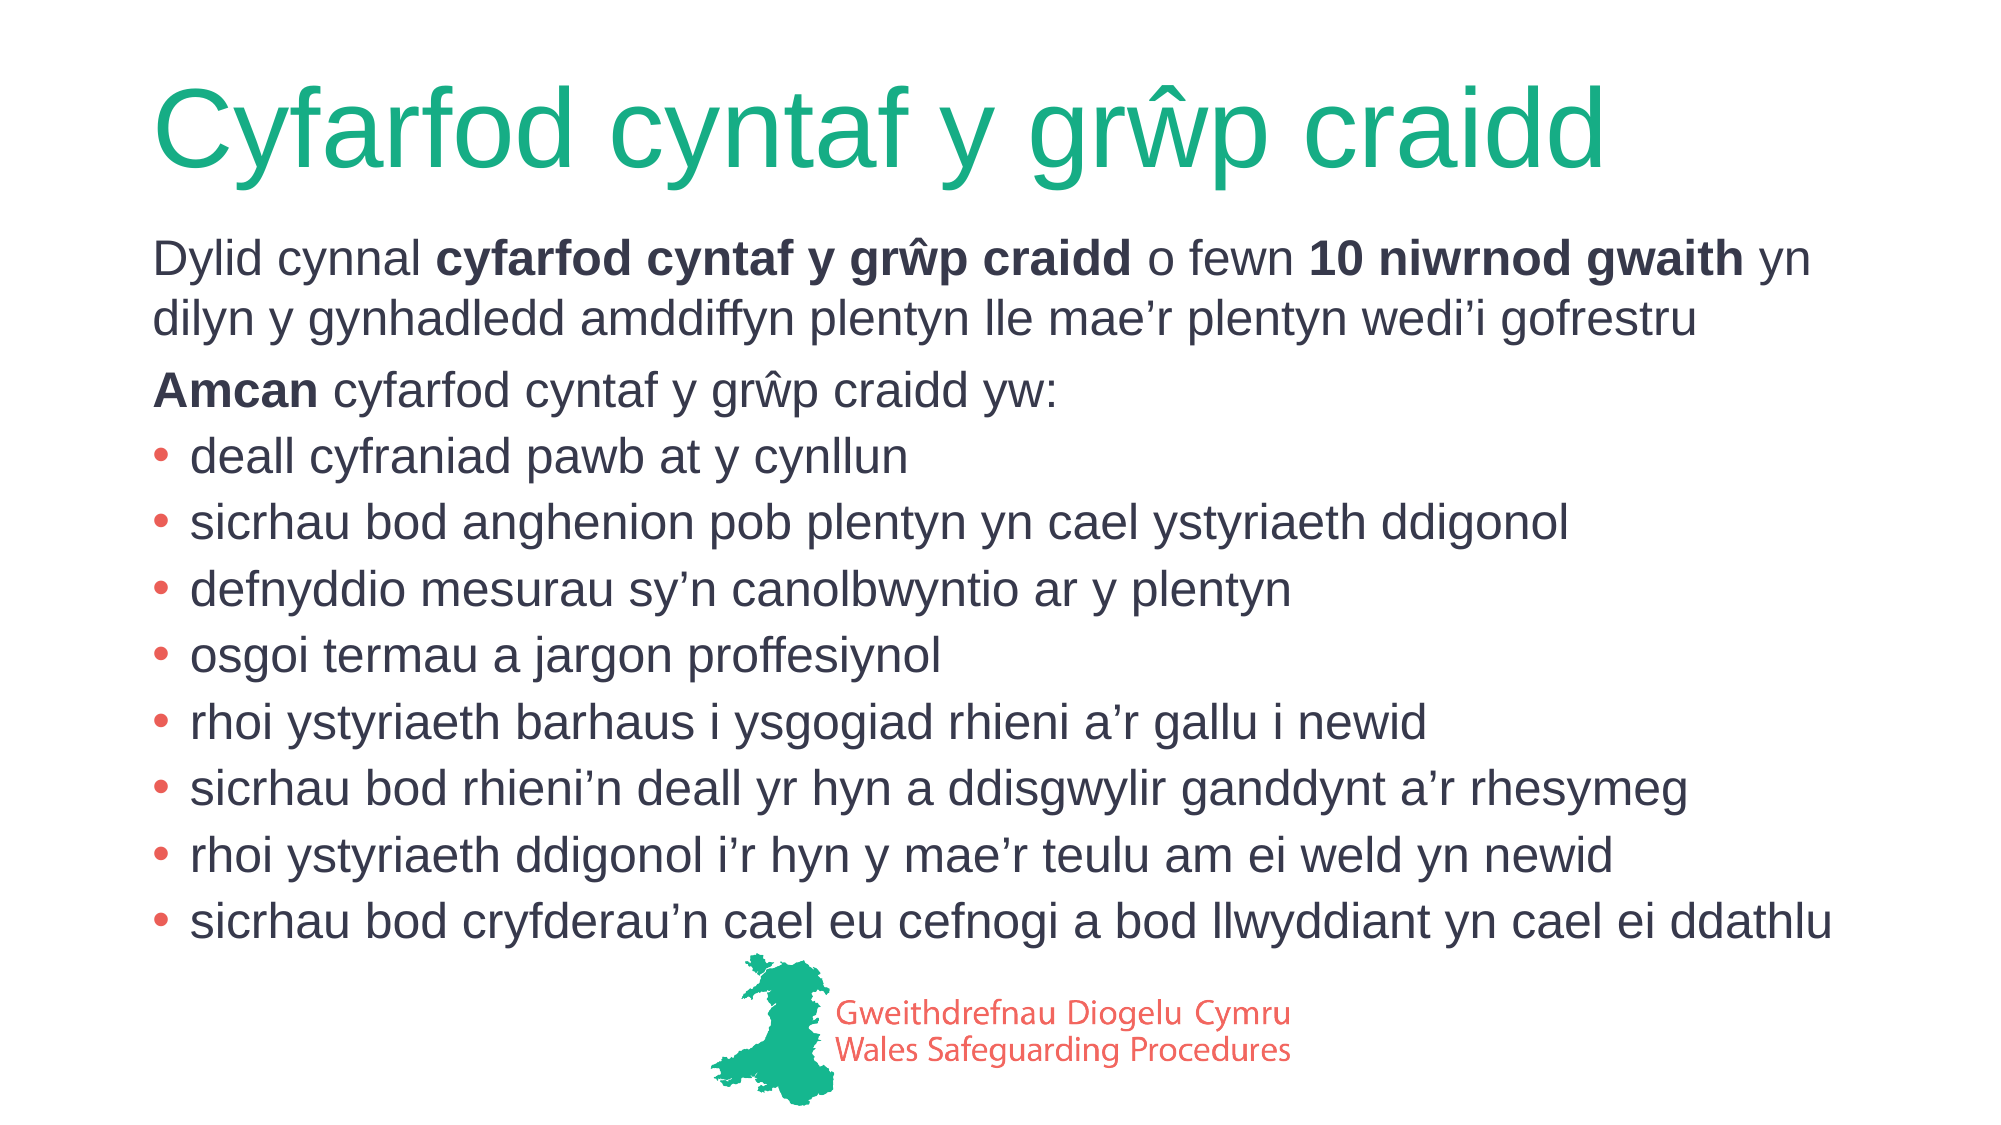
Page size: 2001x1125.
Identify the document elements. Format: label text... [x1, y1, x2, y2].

list Dylid cynnal cyfarfod cyntaf y grŵp craidd o fewn 10 niwrnod gwaith yn dilyn y gynhadledd amddiffyn plentyn lle mae’r plentyn wedi’i gofrestru Amcan cyfarfod cyntaf y grŵp craidd yw: deall cyfraniad pawb at y cynllun sicrhau bod anghenion pob plentyn yn cael ystyriaeth ddigonol defnyddio mesurau sy’n canolbwyntio ar y plentyn osgoi termau a jargon proffesiynol rhoi ystyriaeth barhaus i ysgogiad rhieni a’r gallu i newid sicrhau bod rhieni’n deall yr hyn a ddisgwylir ganddynt a’r rhesymeg rhoi ystyriaeth ddigonol i’r hyn y mae’r teulu am ei weld yn newid sicrhau bod cryfderau’n cael eu cefnogi a bod llwyddiant yn cael ei ddathlu [137, 217, 1920, 1004]
picture [710, 1004, 1290, 1106]
title Cyfarfod cyntaf y grŵp craidd [137, 59, 1863, 203]
